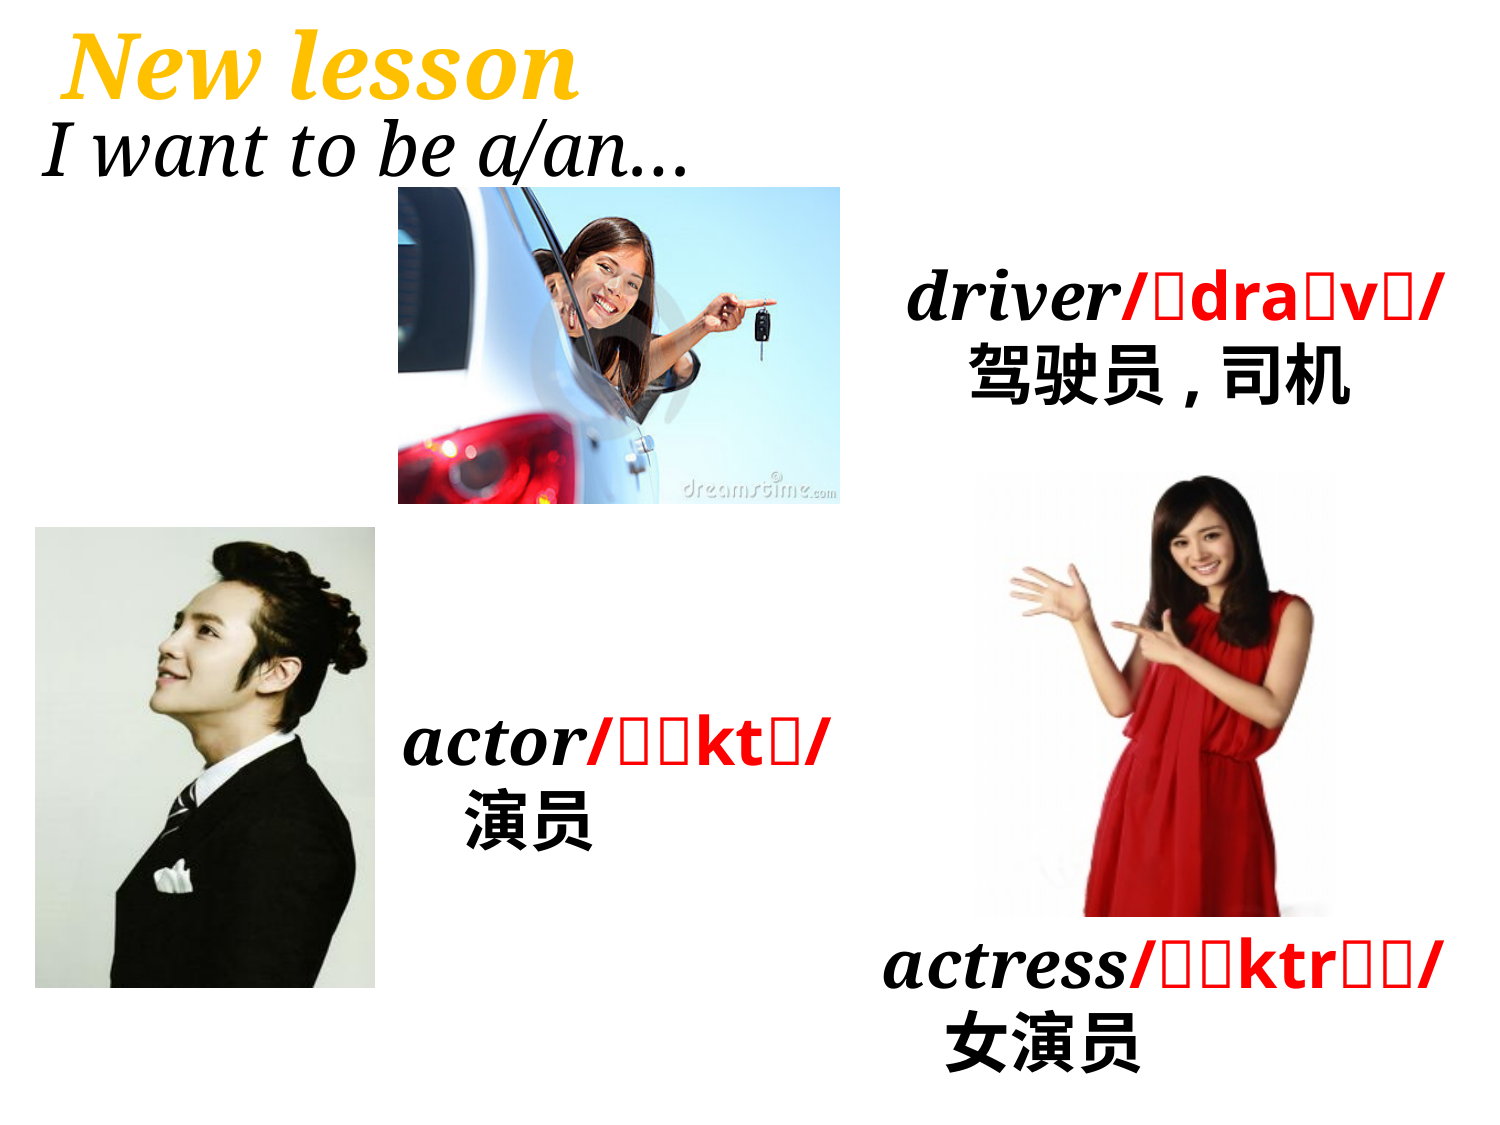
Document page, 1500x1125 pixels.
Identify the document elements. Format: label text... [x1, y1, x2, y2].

text_box actor/kt/ 演员 [386, 691, 879, 866]
picture [972, 471, 1337, 917]
text_box New lesson [0, 0, 645, 93]
text_box actress/ktr/ 女演员 [867, 913, 1500, 1089]
picture [34, 527, 376, 988]
text_box driver/drav/ 驾驶员,司机 [890, 246, 1465, 421]
picture [398, 187, 840, 505]
text_box I want to be a/an… [0, 93, 739, 199]
